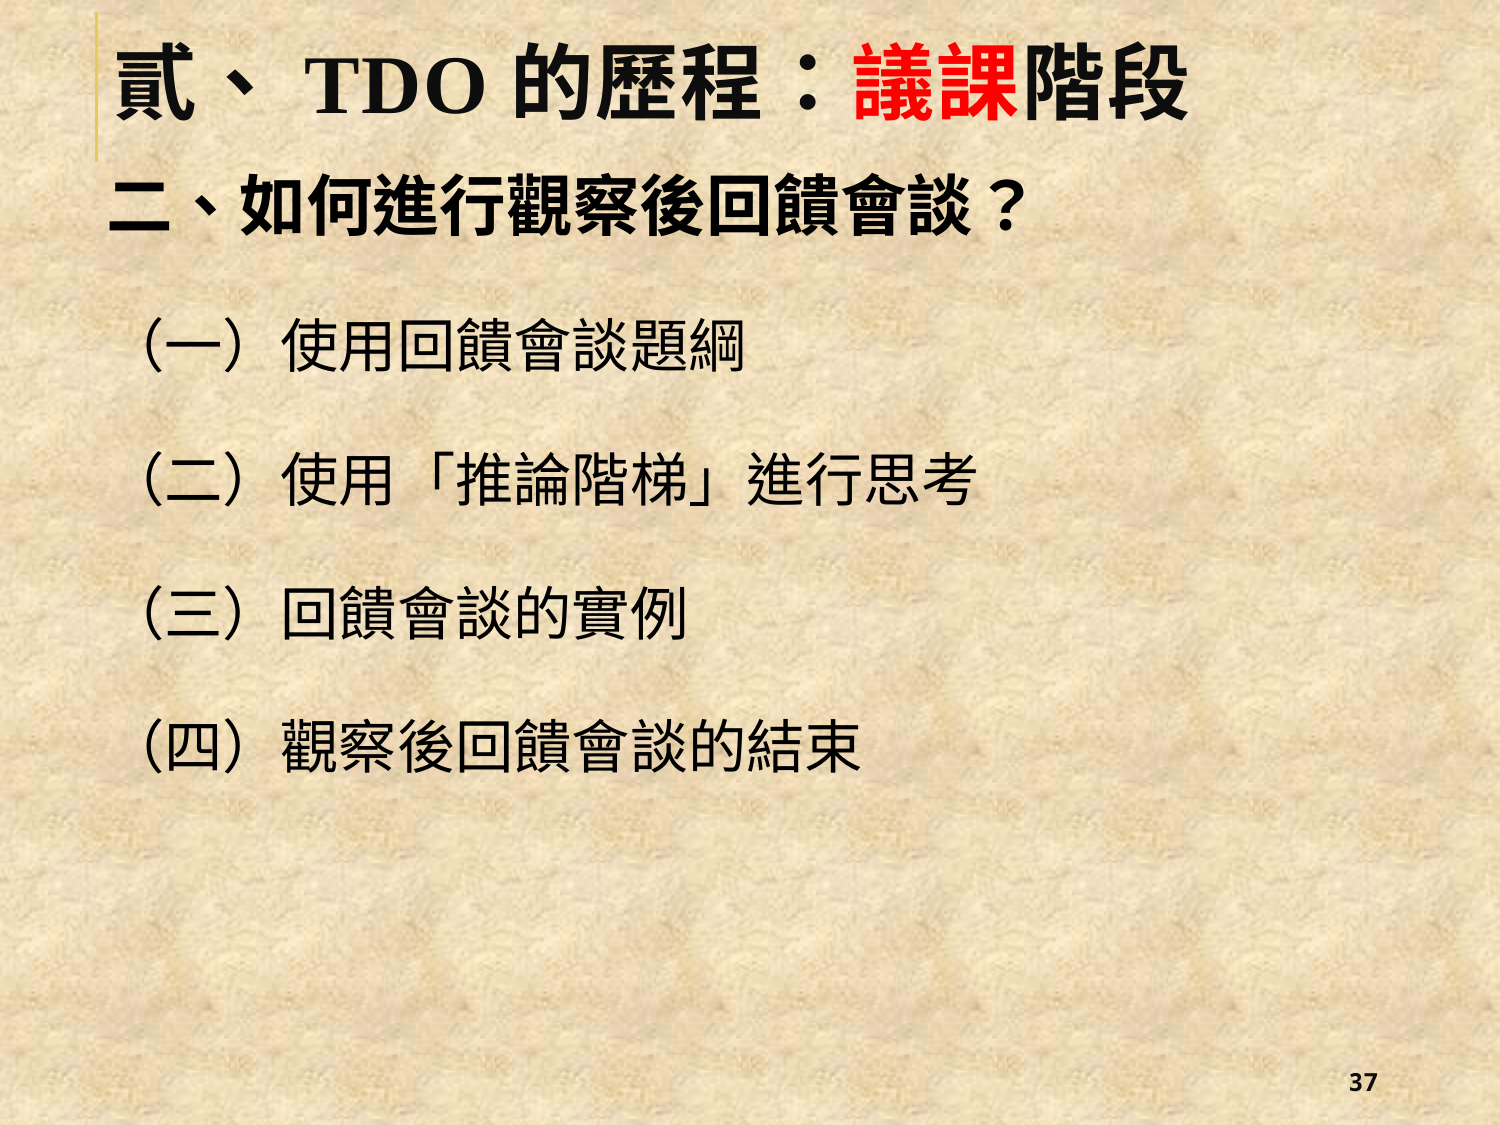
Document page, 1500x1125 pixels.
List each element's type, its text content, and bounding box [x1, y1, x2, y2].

picture [0, 0, 1500, 1125]
list 二、如何進行觀察後回饋會談？ （一）使用回饋會談題綱 （二）使用「推論階梯」進行思考 （三）回饋會談的實例 （四）觀察後回饋會談的結束 [98, 165, 1438, 1029]
title 貳、TDO的歷程：議課階段 [98, 13, 1426, 166]
slide_number 36 [1333, 1061, 1454, 1107]
